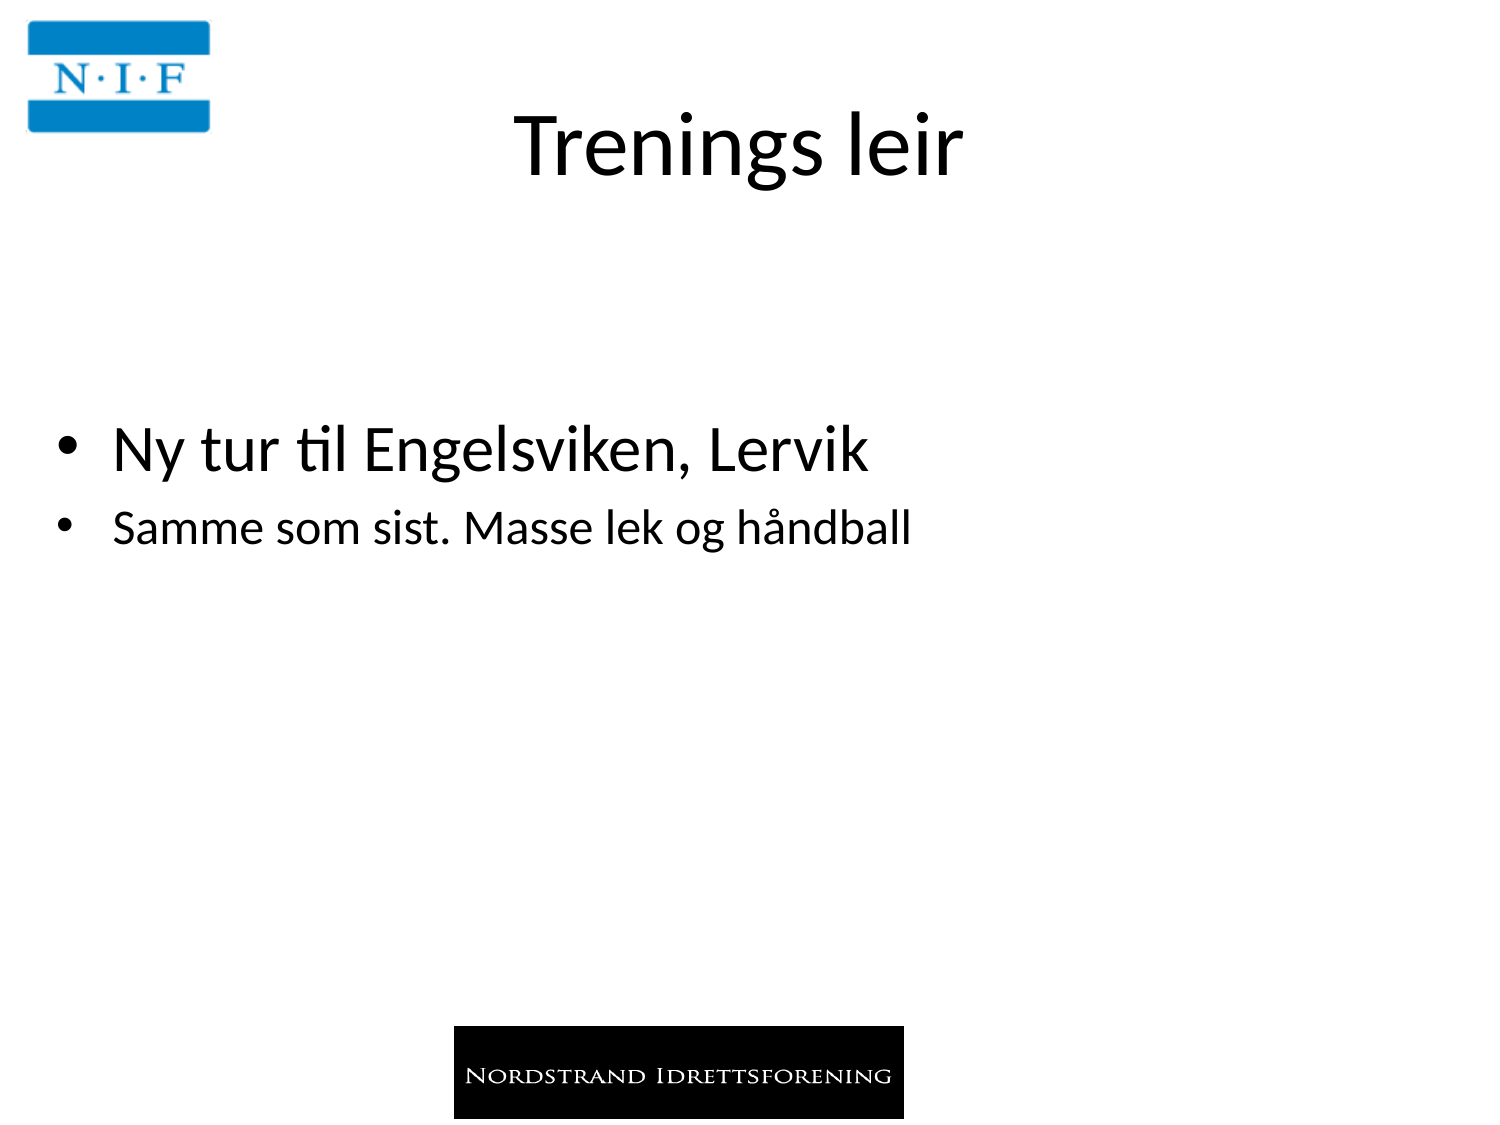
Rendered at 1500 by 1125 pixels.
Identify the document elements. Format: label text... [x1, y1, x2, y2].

picture [24, 18, 215, 137]
list Ny tur til Engelsviken, Lervik Samme som sist. Masse lek og håndball [41, 397, 1471, 1005]
picture [454, 1026, 904, 1119]
title Trenings leir [75, 45, 1425, 233]
